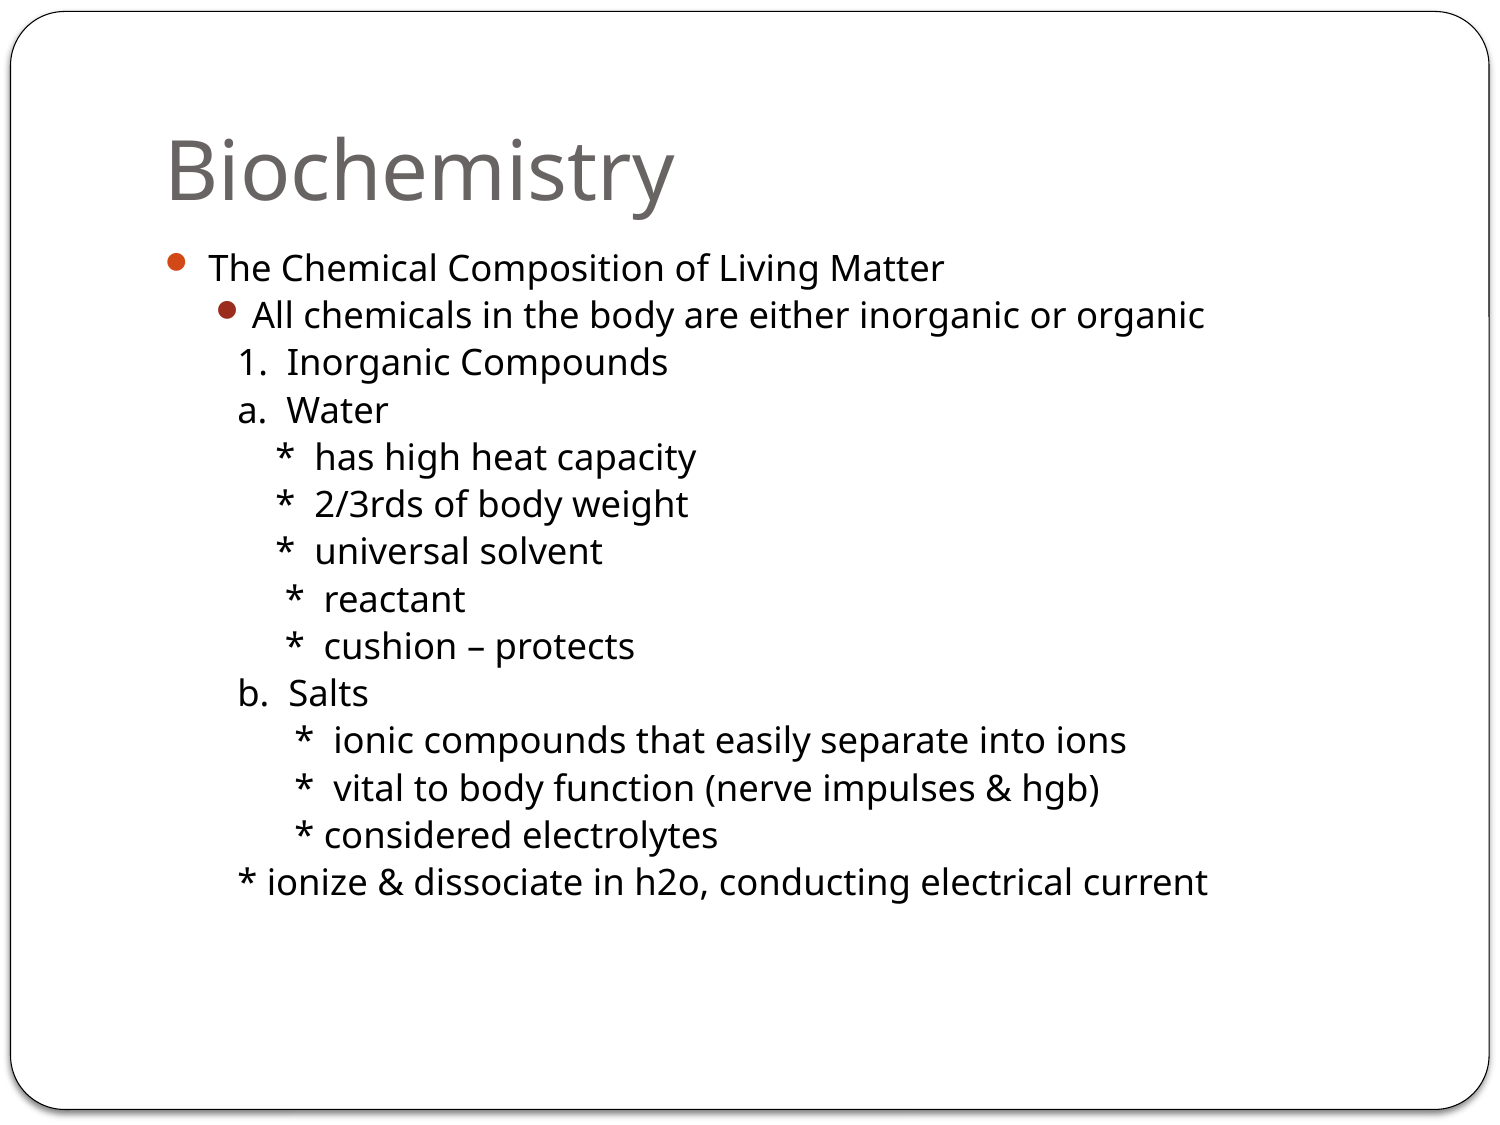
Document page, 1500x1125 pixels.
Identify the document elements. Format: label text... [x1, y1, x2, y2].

title Biochemistry [150, 45, 1425, 233]
list The Chemical Composition of Living Matter All chemicals in the body are either inorganic or organic 1. Inorganic Compounds a. Water * has high heat capacity * 2/3rds of body weight * universal solvent * reactant * cushion – protects b. Salts * ionic compounds that easily separate into ions * vital to body function (nerve impulses & hgb) * considered electrolytes * ionize & dissociate in h2o, conducting electrical current [150, 237, 1425, 988]
